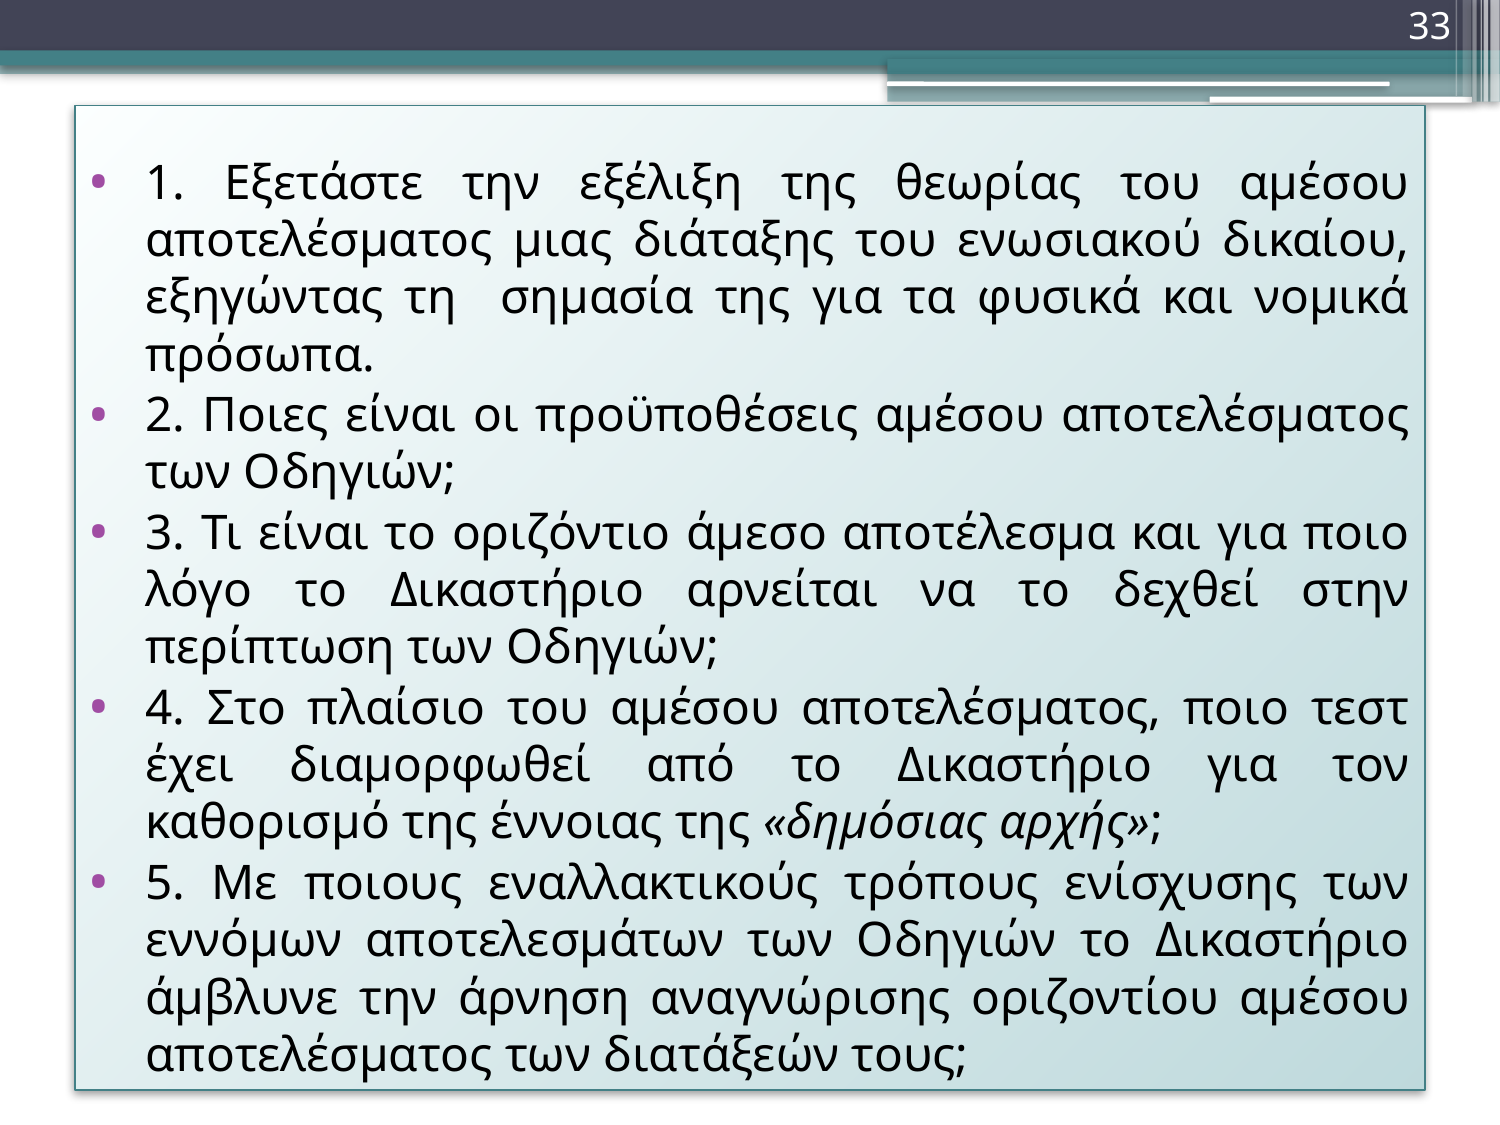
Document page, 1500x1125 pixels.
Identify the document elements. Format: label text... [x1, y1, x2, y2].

slide_number 33 [1341, 0, 1466, 61]
list 1. Εξετάστε την εξέλιξη της θεωρίας του αμέσου αποτελέσματος μιας διάταξης του ενωσιακού δικαίου, εξηγώντας τη σημασία της για τα φυσικά και νομικά πρόσωπα. 2. Ποιες είναι οι προϋποθέσεις αμέσου αποτελέσματος των Οδηγιών; 3. Τι είναι το οριζόντιο άμεσο αποτέλεσμα και για ποιο λόγο το Δικαστήριο αρνείται να το δεχθεί στην περίπτωση των Οδηγιών; 4. Στο πλαίσιο του αμέσου αποτελέσματος, ποιο τεστ έχει διαμορφωθεί από το Δικαστήριο για τον καθορισμό της έννοιας της «δημόσιας αρχής»; 5. Με ποιους εναλλακτικούς τρόπους ενίσχυσης των εννόμων αποτελεσμάτων των Οδηγιών το Δικαστήριο άμβλυνε την άρνηση αναγνώρισης οριζοντίου αμέσου αποτελέσματος των διατάξεών τους; [74, 105, 1426, 1091]
